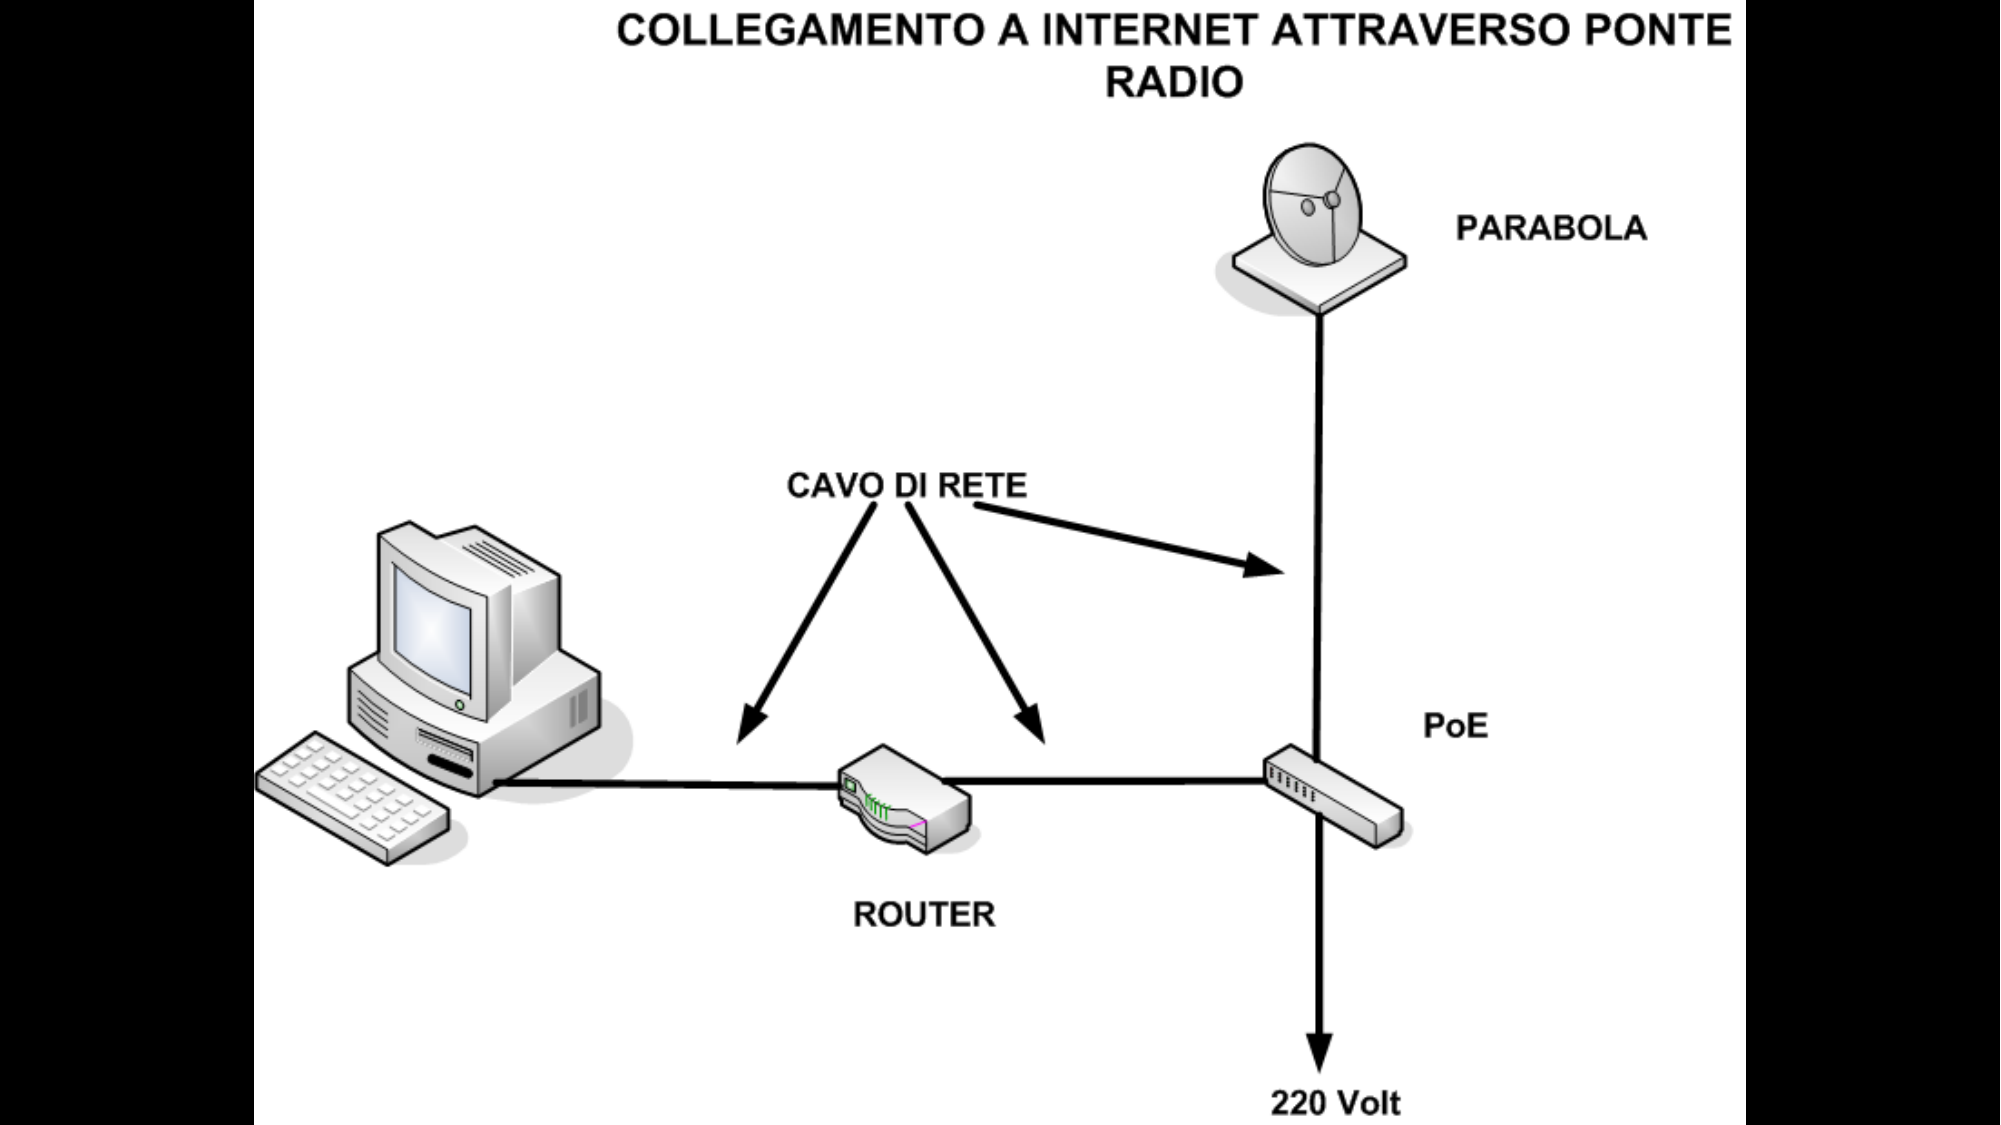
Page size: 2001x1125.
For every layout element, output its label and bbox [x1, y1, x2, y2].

picture [254, 0, 1746, 1125]
